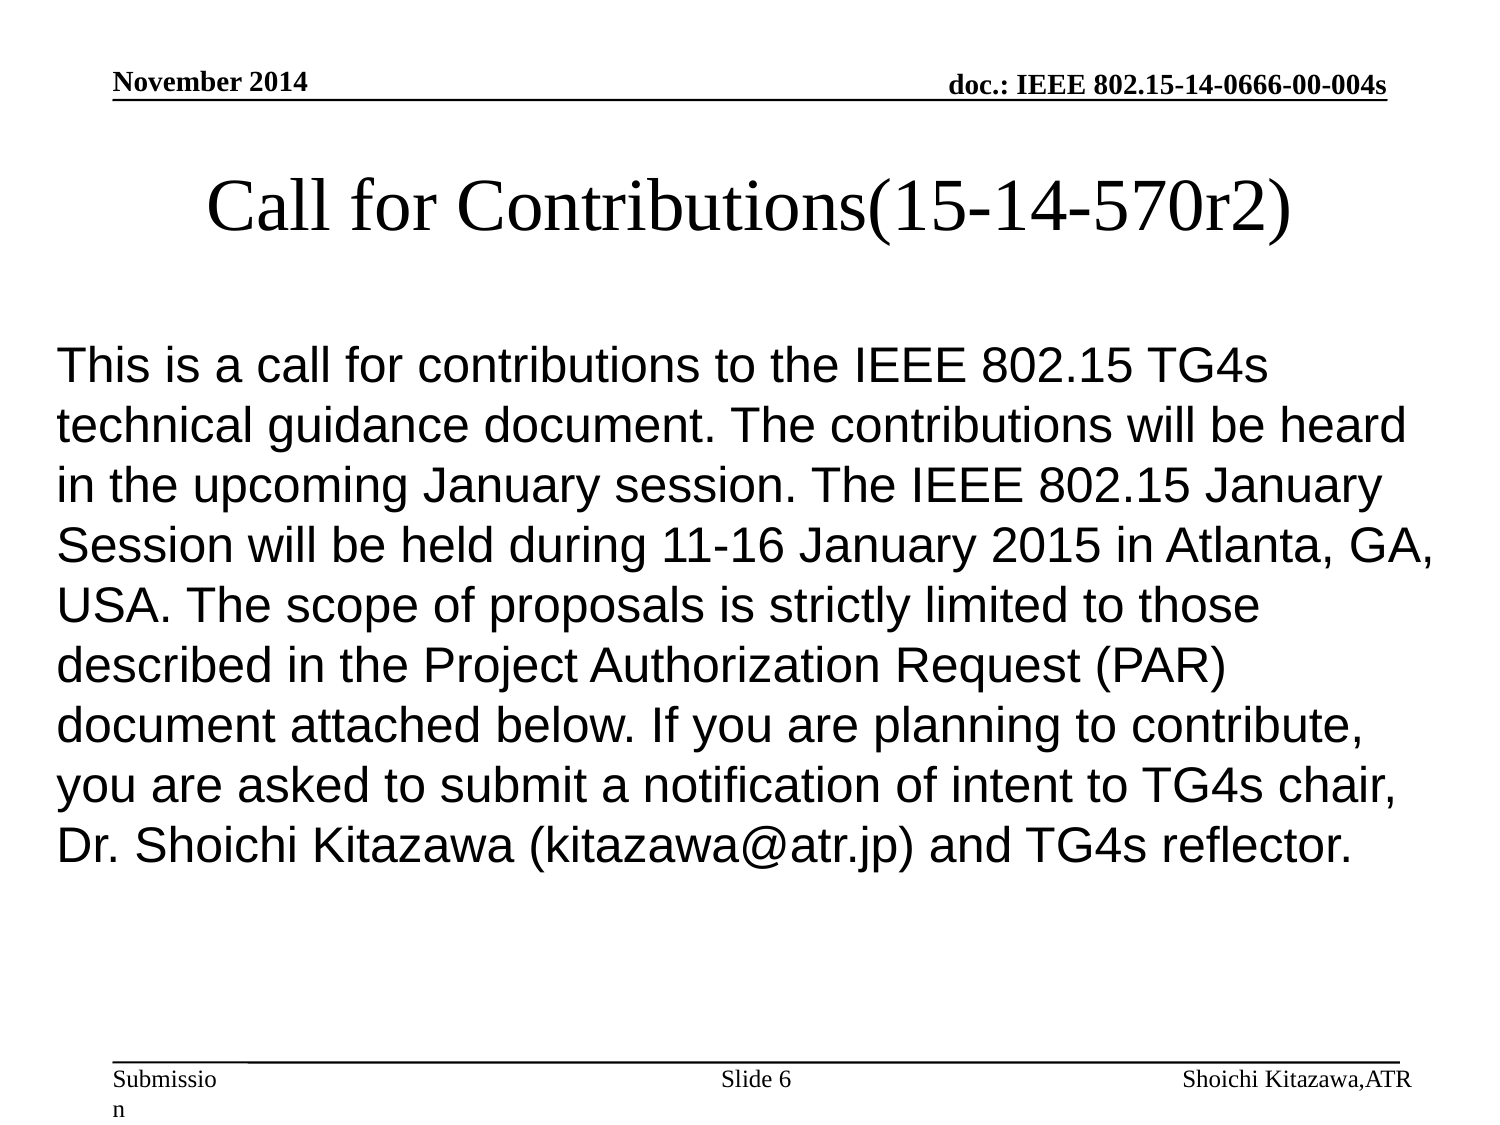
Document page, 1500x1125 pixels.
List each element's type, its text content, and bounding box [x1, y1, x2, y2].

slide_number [112, 62, 375, 98]
footer Shoichi Kitazawa,ATR [900, 1062, 1413, 1093]
title Call for Contributions(15-14-570r2) [112, 112, 1388, 288]
list This is a call for contributions to the IEEE 802.15 TG4s technical guidance document. The contributions will be heard in the upcoming January session. The IEEE 802.15 January Session will be held during 11-16 January 2015 in Atlanta, GA, USA. The scope of proposals is strictly limited to those described in the Project Authorization Request (PAR) document attached below. If you are planning to contribute, you are asked to submit a notification of intent to TG4s chair, Dr. Shoichi Kitazawa (kitazawa@atr.jp) and TG4s reflector. [41, 324, 1459, 1001]
slide_number Slide 6 [712, 1062, 800, 1093]
